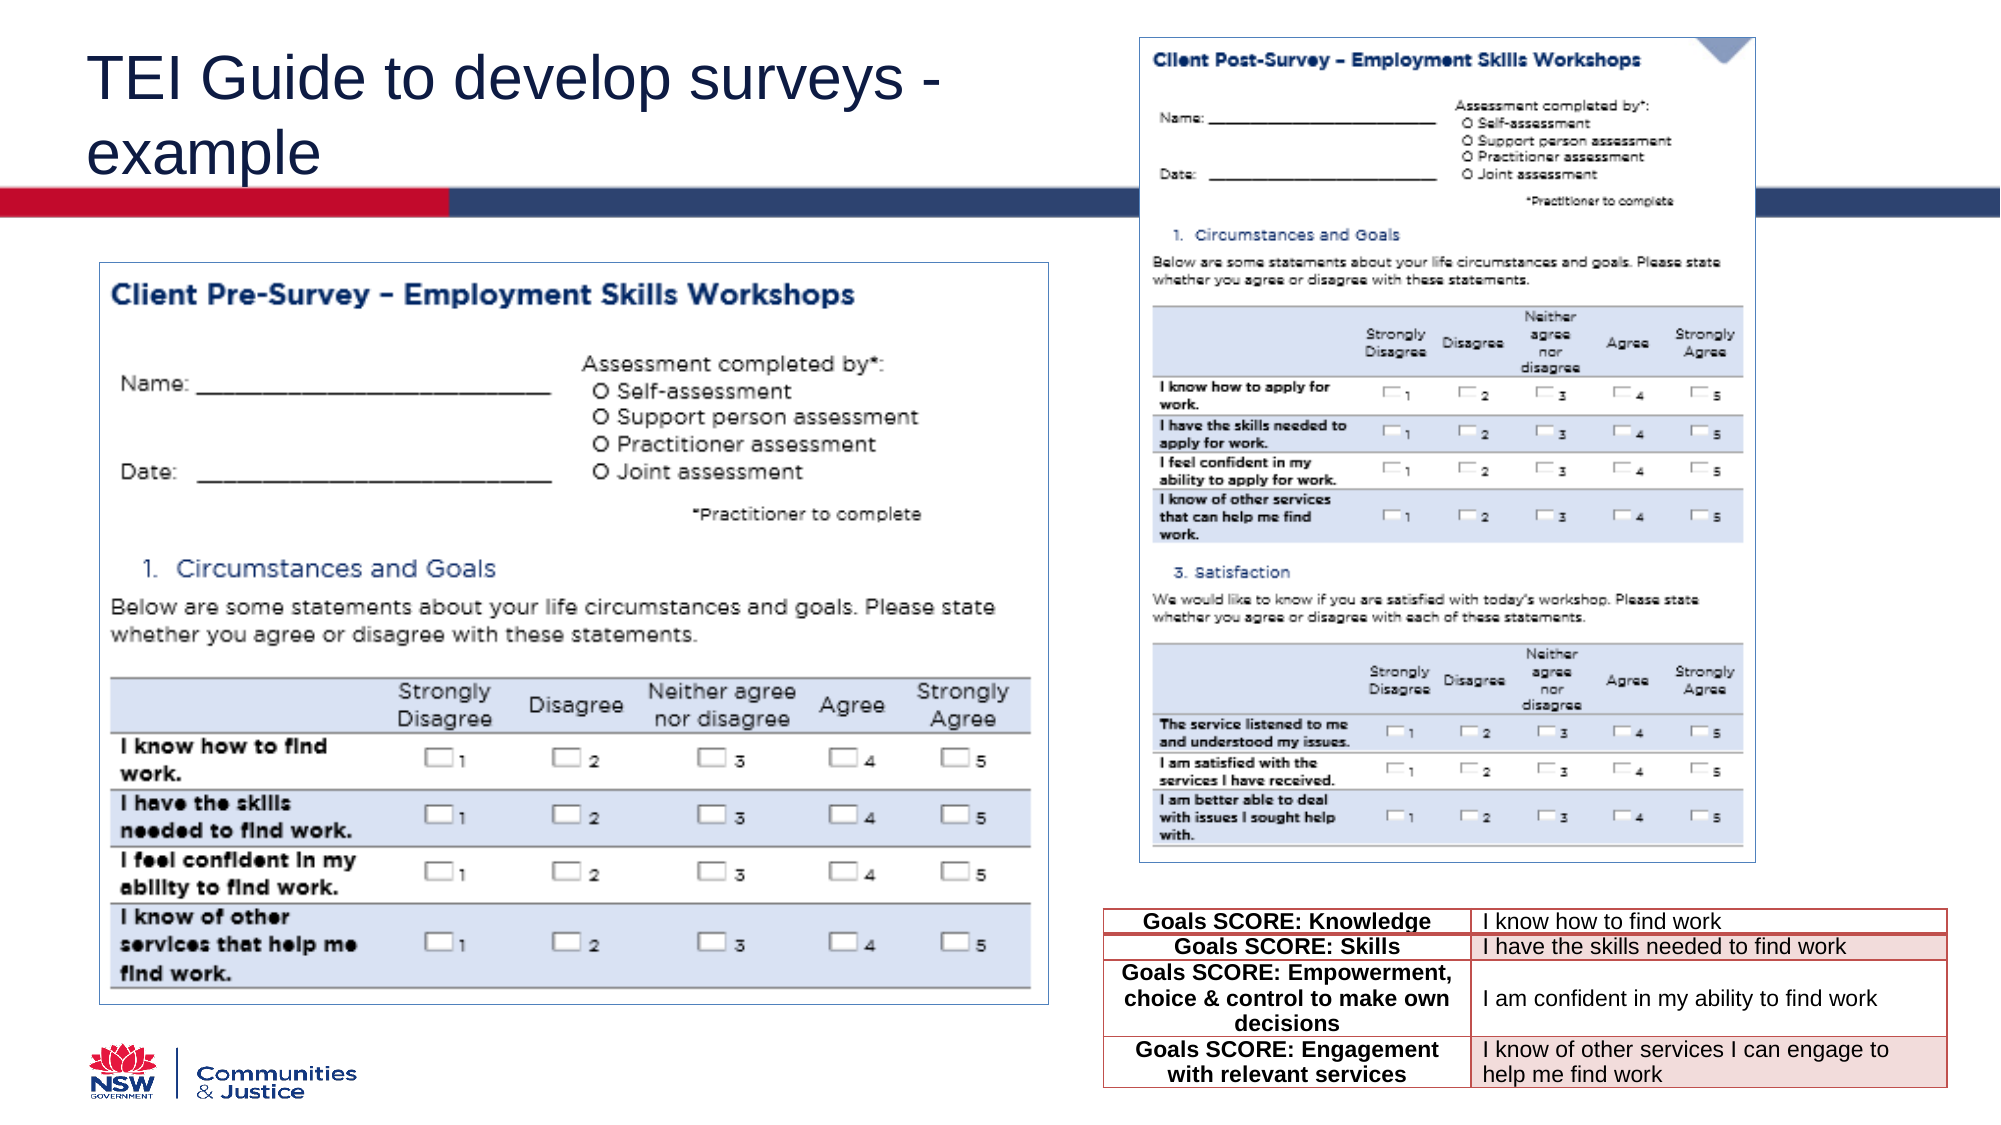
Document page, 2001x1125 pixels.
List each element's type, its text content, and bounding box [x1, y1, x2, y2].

table_header Goals SCORE: Knowledge [1104, 910, 1470, 932]
table_header I know how to find work [1472, 910, 1946, 932]
table_cell Goals SCORE: Engagement with relevant services [1104, 1037, 1470, 1087]
table_cell Goals SCORE: Skills [1104, 936, 1470, 959]
table_cell I am confident in my ability to find work [1472, 961, 1946, 1036]
table_cell I know of other services I can engage to help me find work [1472, 1037, 1946, 1087]
table_cell I have the skills needed to find work [1472, 936, 1946, 959]
picture [0, 0, 2000, 1125]
title TEI Guide to develop surveys - example [86, 37, 1062, 137]
table_cell Goals SCORE: Empowerment, choice & control to make own decisions [1104, 961, 1470, 1036]
